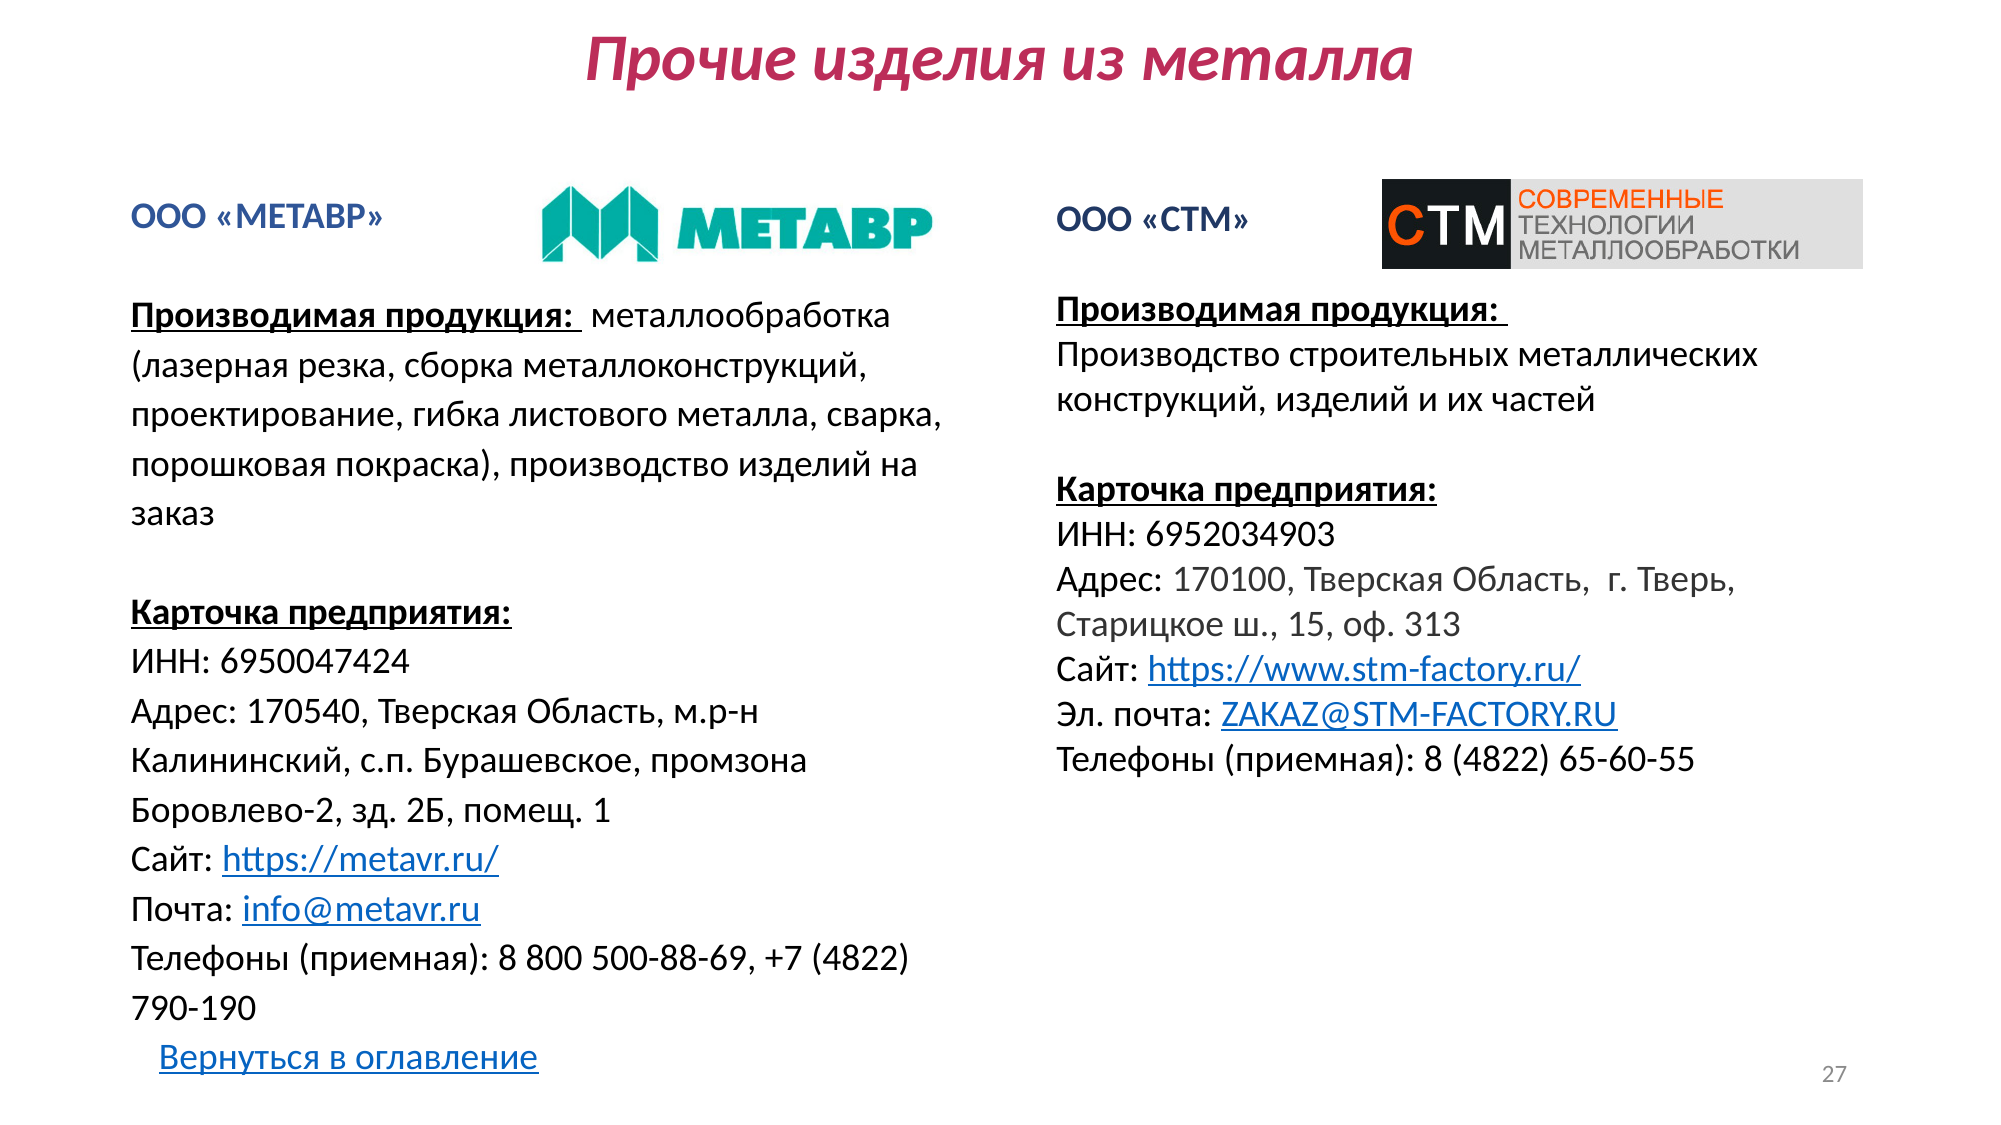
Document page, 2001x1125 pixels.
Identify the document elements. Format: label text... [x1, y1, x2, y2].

slide_number 27 [1412, 1058, 1863, 1103]
text_box Вернуться в оглавление [115, 1037, 582, 1085]
picture [534, 178, 940, 276]
text_box ООО «МЕТАВР» Производимая продукция: металлообработка (лазерная резка, сборка металлоконструкций, проектирование, гибка листового металла, сварка, порошковая покраска), производство изделий на заказ Карточка предприятия: ИНН: 6950047424 Адрес: 170540, Тверская Область, м.р-н Калининский, с.п. Бурашевское, промзона Боровлево-2, зд. 2Б, помещ. 1 Сайт: https://metavr.ru/ Почта: info@metavr.ru Телефоны (приемная): 8 800 500-88-69, +7 (4822) 790-190 [115, 179, 959, 1037]
text_box ООО «СТМ» Производимая продукция: Производство строительных металлических конструкций, изделий и их частей Карточка предприятия: ИНН: 6952034903 Адрес: 170100, Тверская Область, г. Тверь, Старицкое ш., 15, оф. 313 Сайт: https://www.stm-factory.ru/ Эл. почта: ZAKAZ@STM-FACTORY.RU Телефоны (приемная): 8 (4822) 65-60-55 [1041, 186, 1871, 1058]
text_box Прочие изделия из металла [0, 6, 2000, 101]
picture [1382, 179, 1863, 269]
